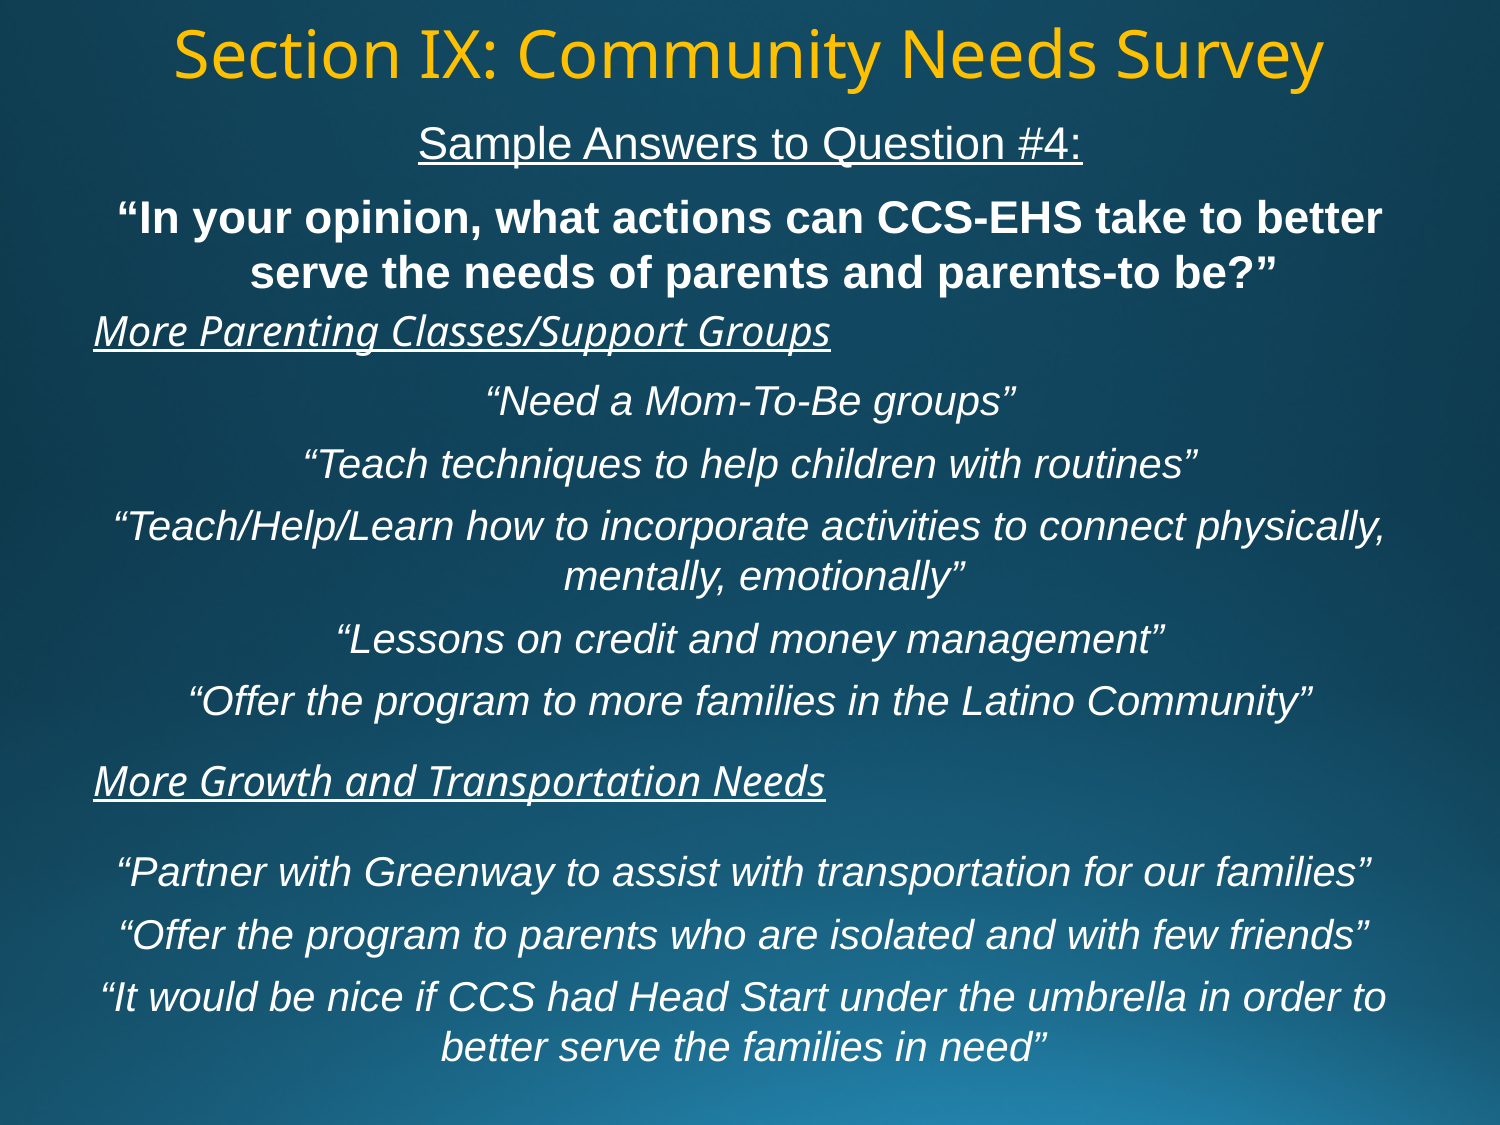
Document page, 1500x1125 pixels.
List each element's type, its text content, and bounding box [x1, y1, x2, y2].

text_box Sample Answers to Question #4: “In your opinion, what actions can CCS-EHS take to better serve the needs of parents and parents-to be?” “Need a Mom-To-Be groups” “Teach techniques to help children with routines” “Teach/Help/Learn how to incorporate activities to connect physically, mentally, emotionally” “Lessons on credit and money management” “Offer the program to more families in the Latino Community” [87, 106, 1413, 732]
title Section IX: Community Needs Survey [68, 12, 1432, 102]
picture [0, 0, 1500, 1125]
text_box More Parenting Classes/Support Groups [49, 296, 963, 362]
text_box “Partner with Greenway to assist with transportation for our families” “Offer the program to parents who are isolated and with few friends” “It would be nice if CCS had Head Start under the umbrella in order to better serve the families in need” [37, 837, 1450, 1078]
text_box More Growth and Transportation Needs [49, 746, 963, 812]
